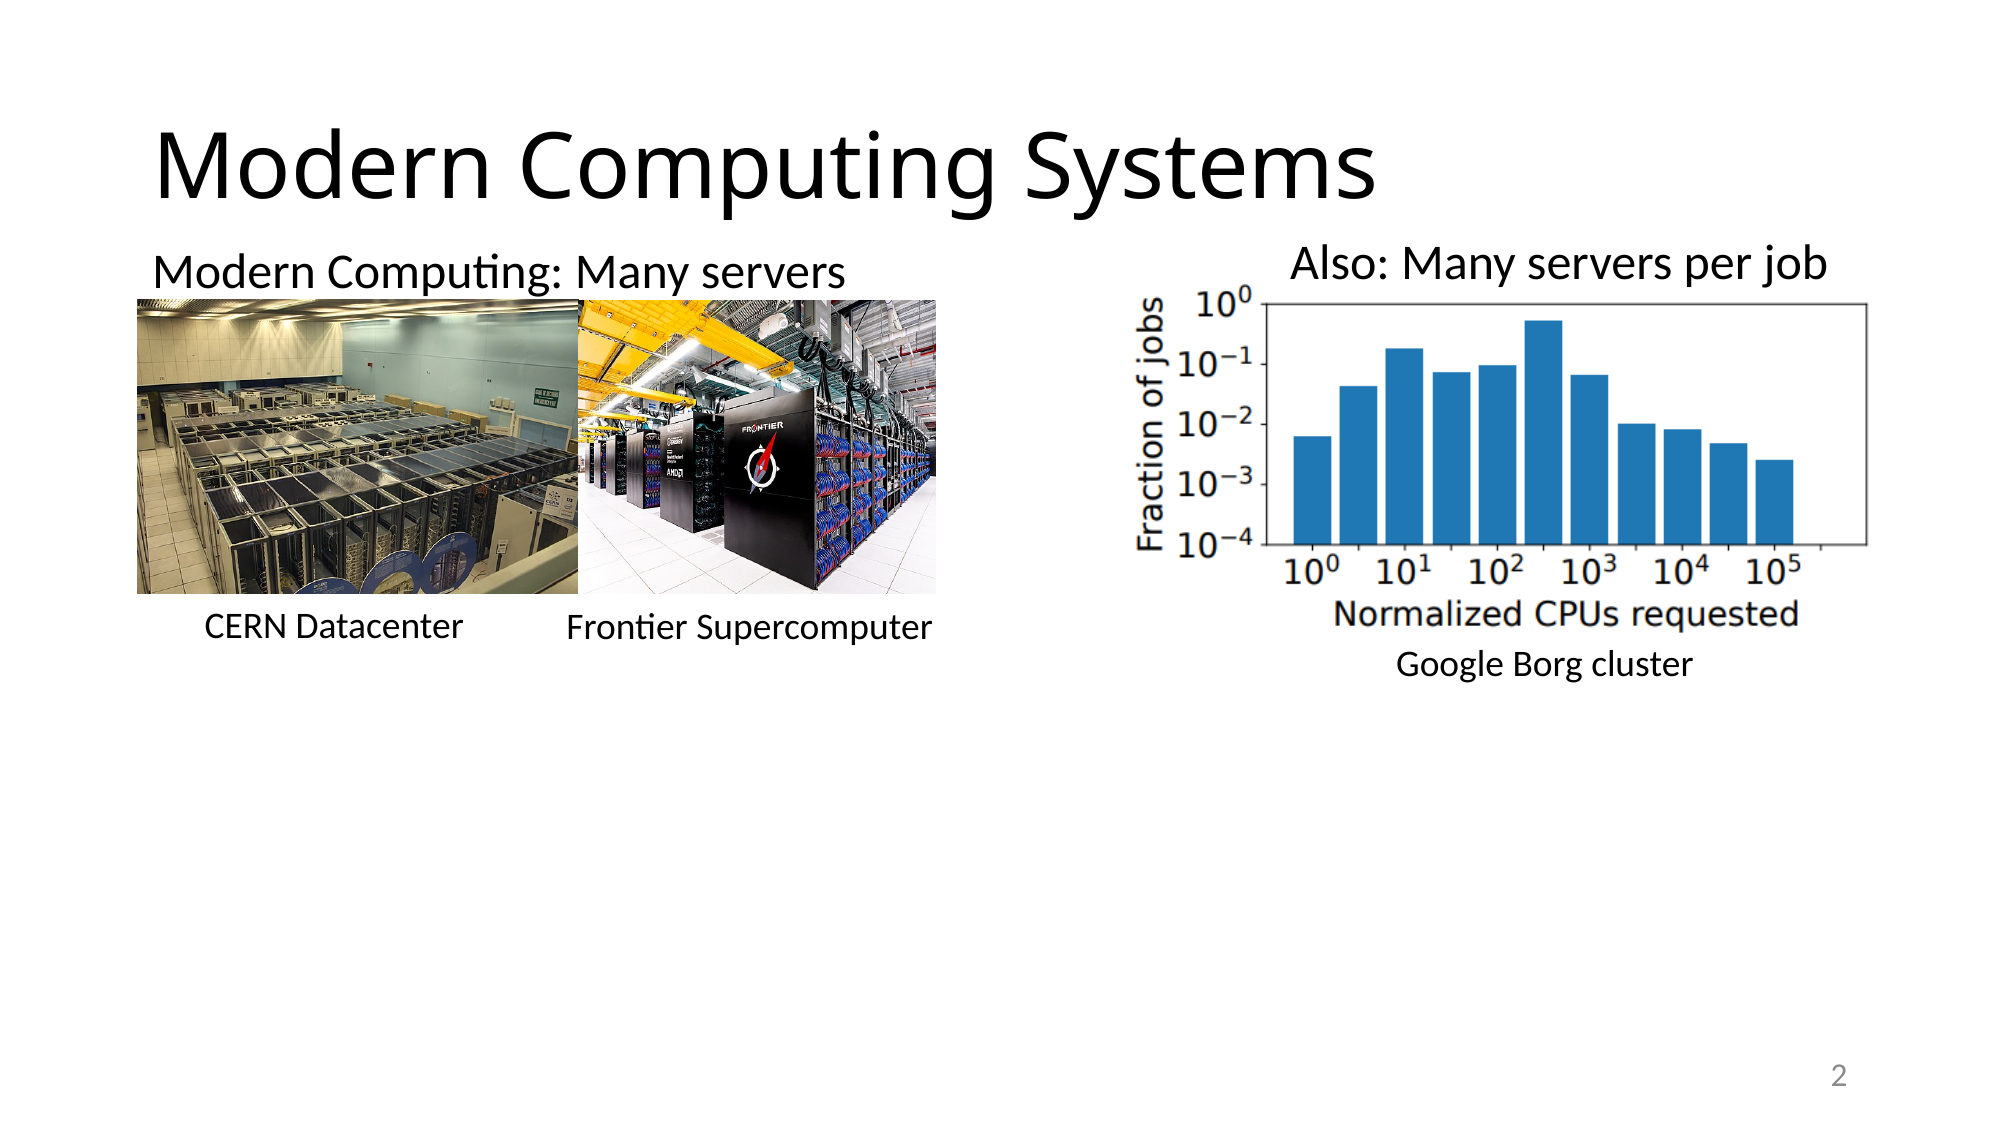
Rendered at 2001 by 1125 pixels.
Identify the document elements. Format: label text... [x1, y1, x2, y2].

slide_number 2 [1412, 1042, 1863, 1103]
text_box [551, 300, 963, 656]
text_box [1113, 222, 1895, 693]
text_box Modern Computing: Many servers [137, 231, 864, 300]
title Modern Computing Systems [137, 59, 1863, 278]
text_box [137, 299, 579, 655]
